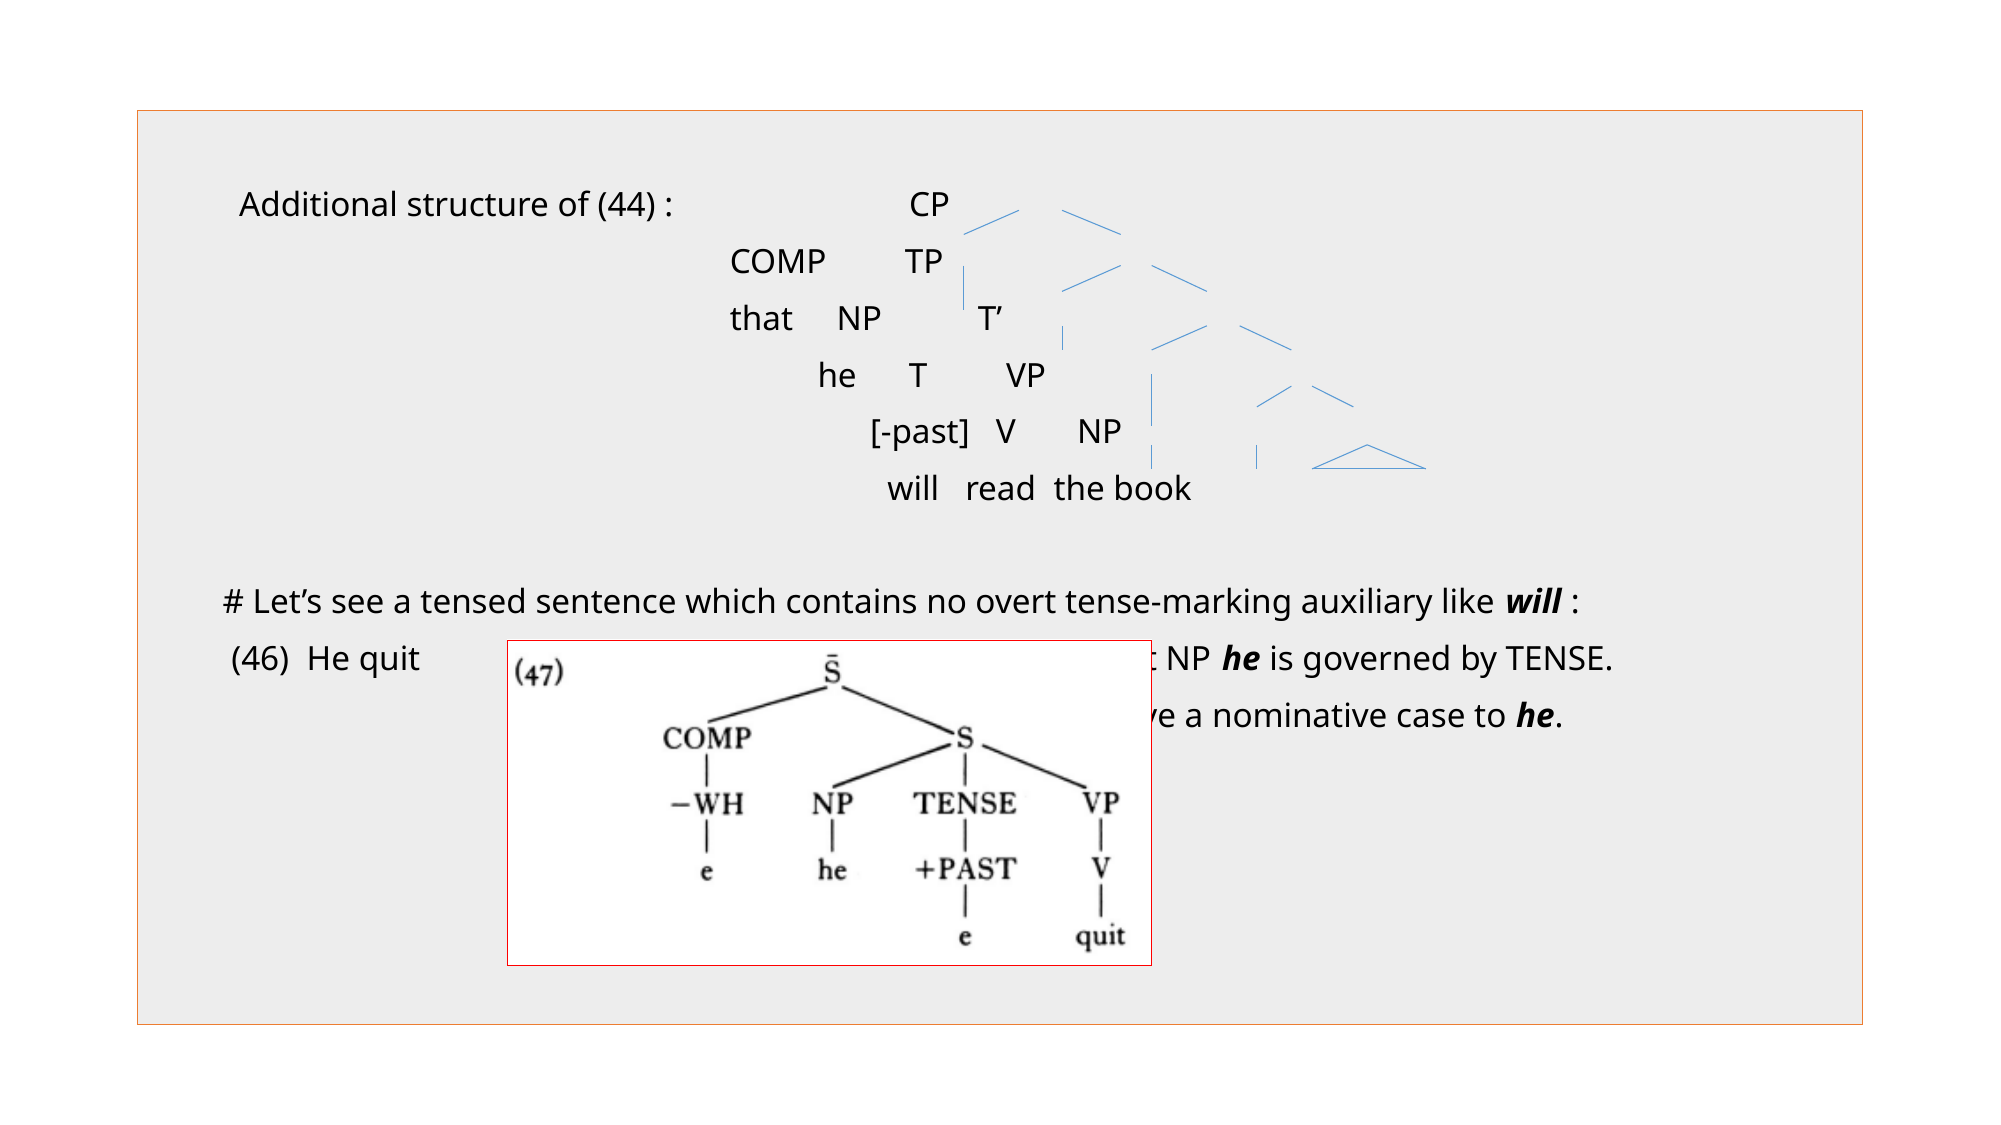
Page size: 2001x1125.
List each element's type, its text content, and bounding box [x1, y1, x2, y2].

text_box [1367, 444, 1426, 469]
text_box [1239, 325, 1292, 350]
list Additional structure of (44) : CP COMP TP that NP T’ he T VP [-past] V NP will read the book # Let’s see a tensed sentence which contains no overt tense-marking auxiliary like will : (46) He quit The subject NP he is governed by TENSE. TENSE can give a nominative case to he. [137, 110, 1863, 1025]
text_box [1311, 444, 1367, 469]
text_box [1256, 386, 1292, 407]
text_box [1151, 265, 1207, 292]
picture [507, 639, 1152, 966]
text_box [1312, 386, 1354, 407]
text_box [1062, 265, 1121, 292]
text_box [1151, 325, 1207, 350]
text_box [1062, 210, 1121, 235]
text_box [963, 210, 1019, 235]
